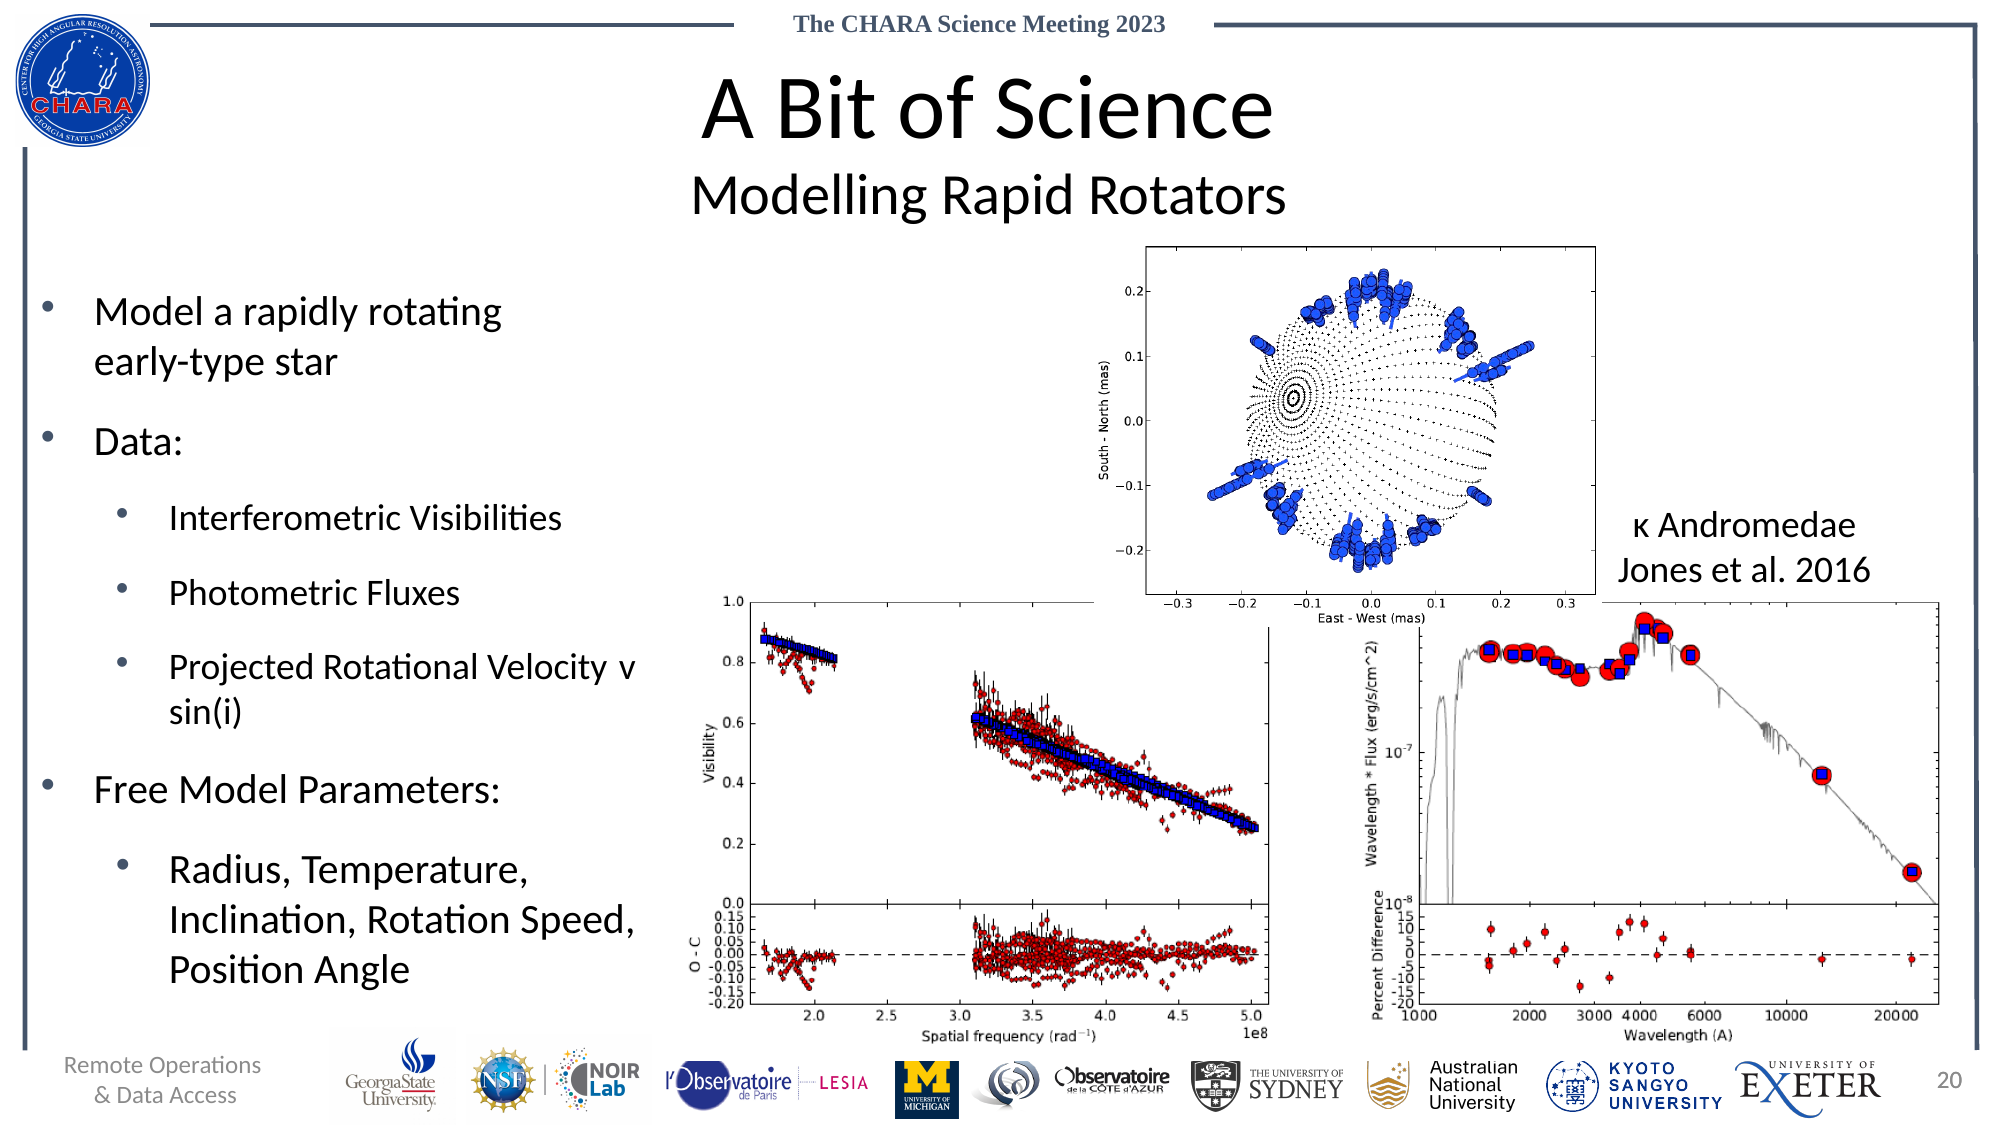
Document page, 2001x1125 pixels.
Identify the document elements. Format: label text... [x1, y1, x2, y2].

text_box 20 [1907, 1048, 1978, 1109]
picture [466, 1034, 652, 1125]
footer Remote Operations & Data Access [15, 1049, 316, 1109]
text_box A Bit of Science Modelling Rapid Rotators [675, 39, 1303, 234]
picture [329, 1027, 456, 1125]
picture [658, 241, 1967, 1120]
text_box κ Andromedae Jones et al. 2016 [1602, 492, 1887, 582]
text_box Model a rapidly rotating early-type star Data: Interferometric Visibilities Photometric Fluxes Projected Rotational Velocity v sin(i) Free Model Parameters: Radius, Temperature, Inclination, Rotation Speed, Position Angle [0, 283, 683, 1001]
picture [15, 14, 150, 147]
